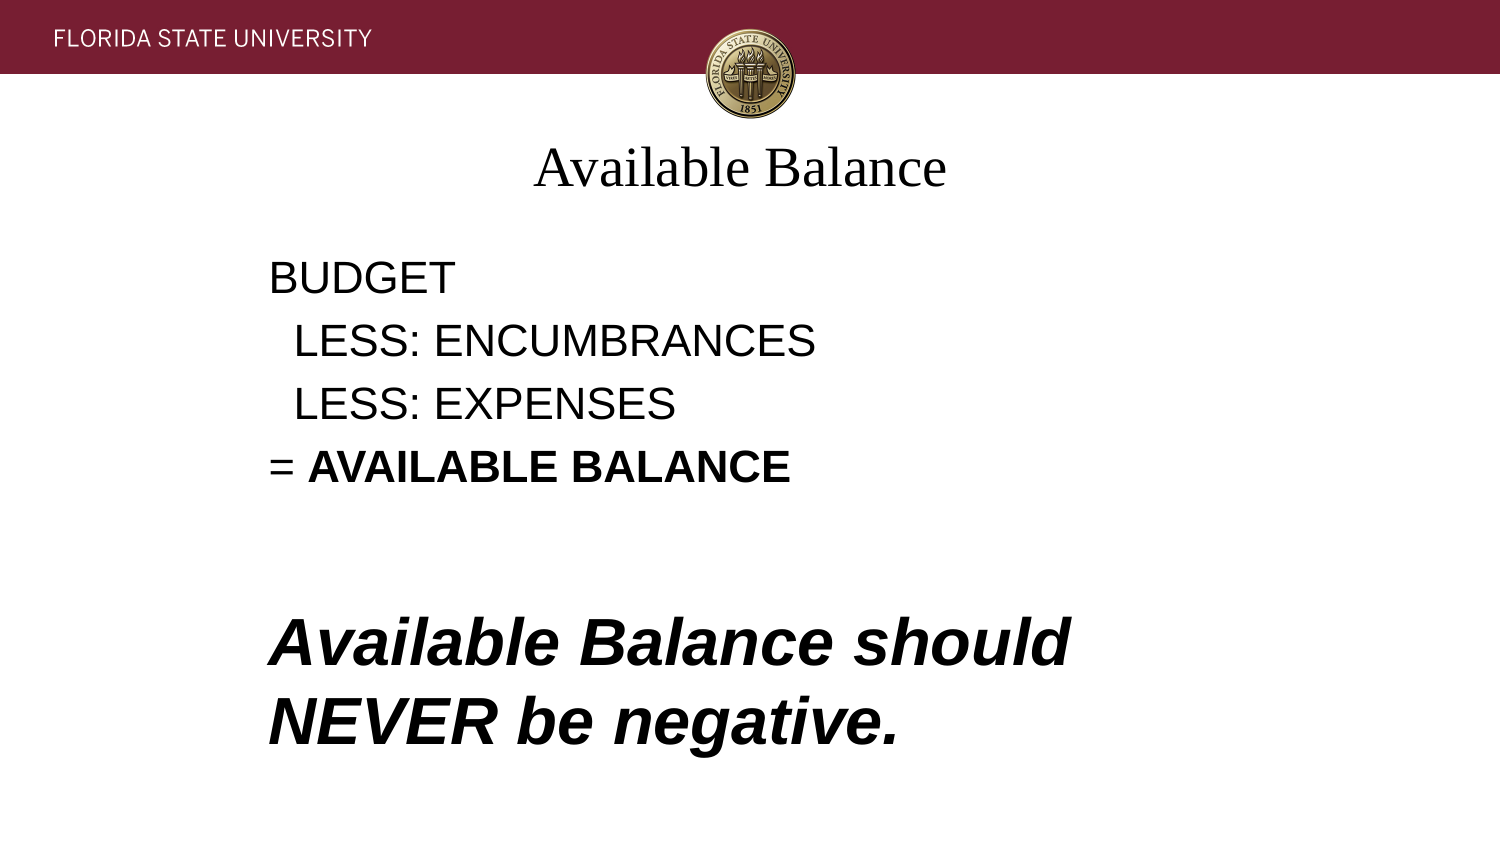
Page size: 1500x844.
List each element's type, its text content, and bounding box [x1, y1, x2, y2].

picture [0, 0, 1500, 844]
title Available Balance [336, 121, 1145, 205]
list BUDGET LESS: ENCUMBRANCES LESS: EXPENSES = AVAILABLE BALANCE Available Balance should NEVER be negative. [253, 240, 1229, 844]
